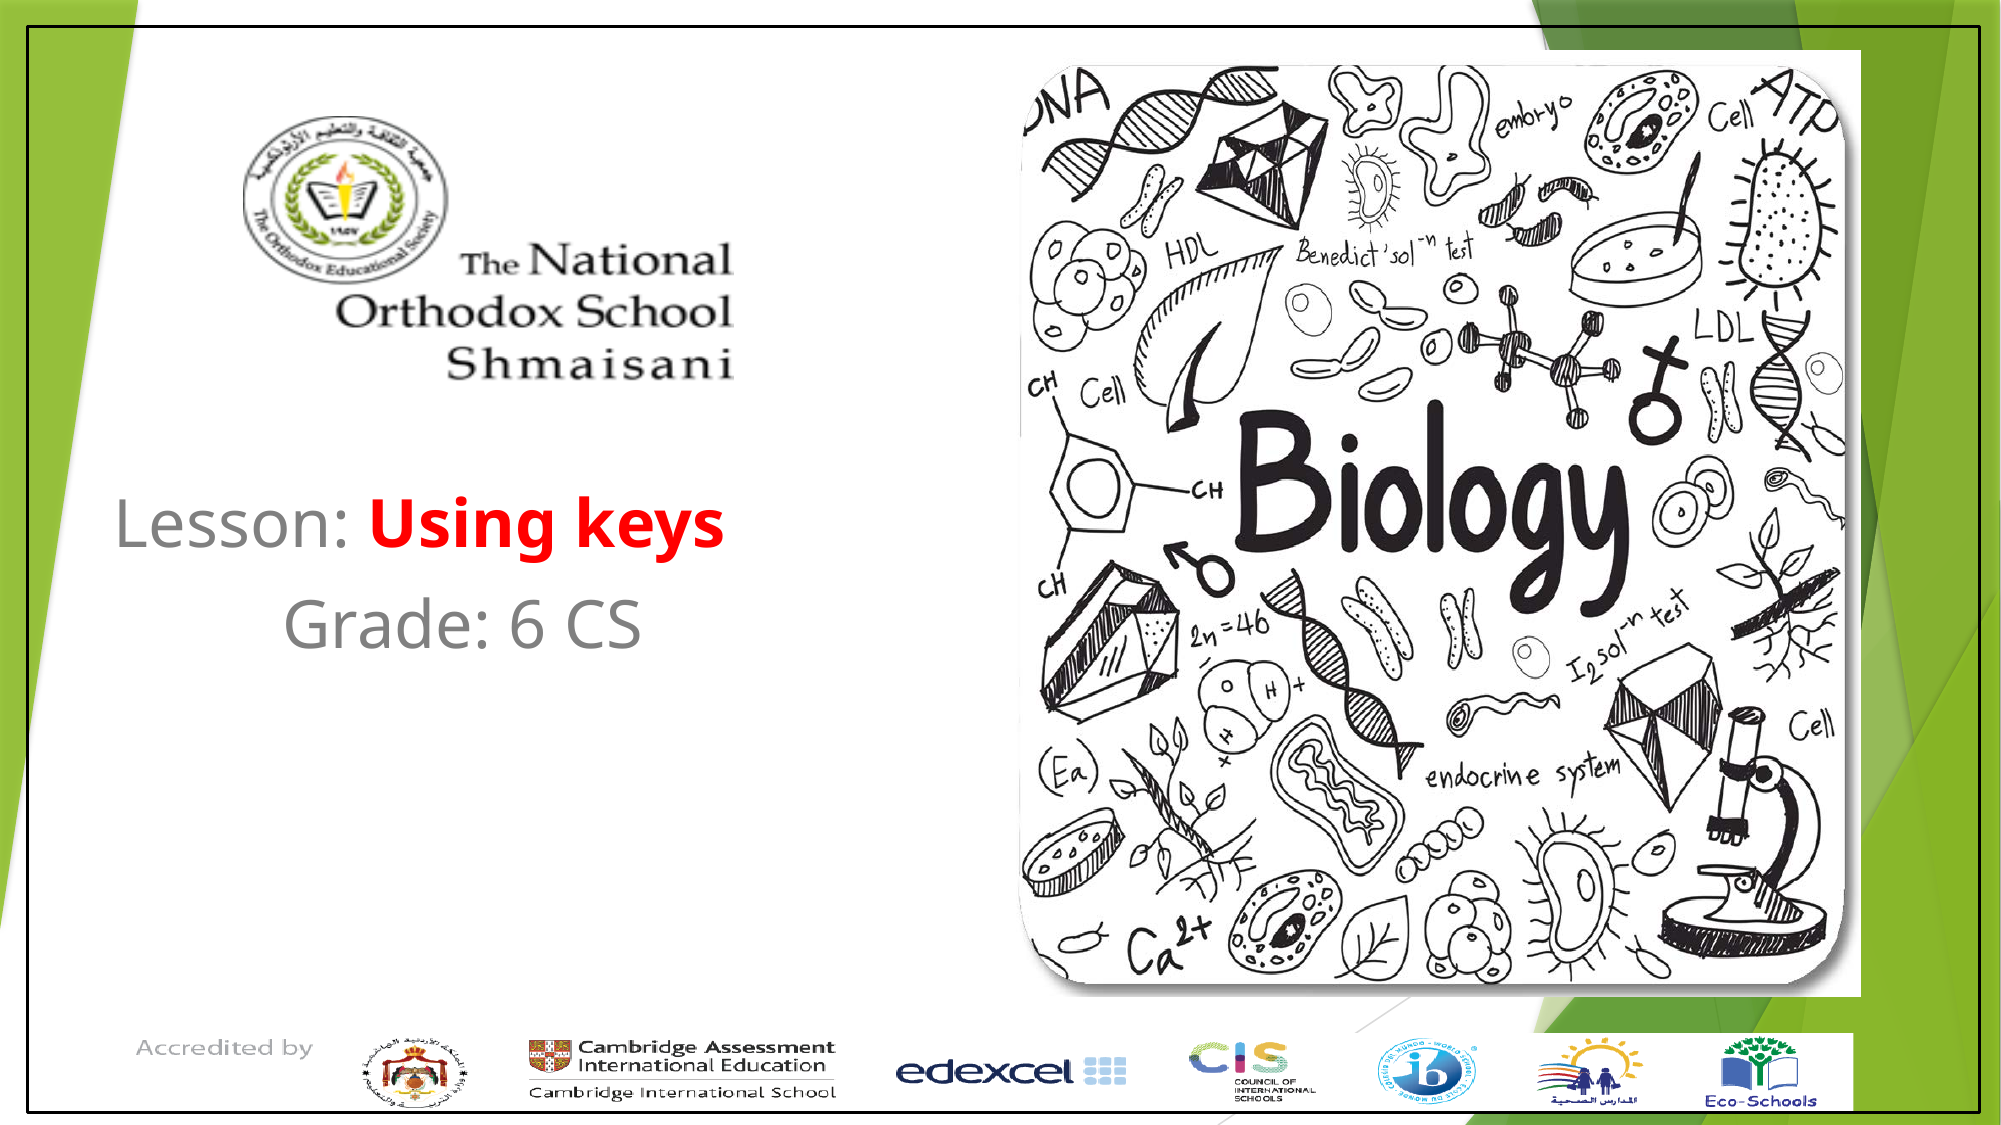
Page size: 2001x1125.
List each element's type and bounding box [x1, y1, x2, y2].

picture [242, 116, 734, 393]
picture [134, 1033, 1854, 1114]
text_box [26, 25, 1981, 1114]
picture [1002, 50, 1862, 997]
